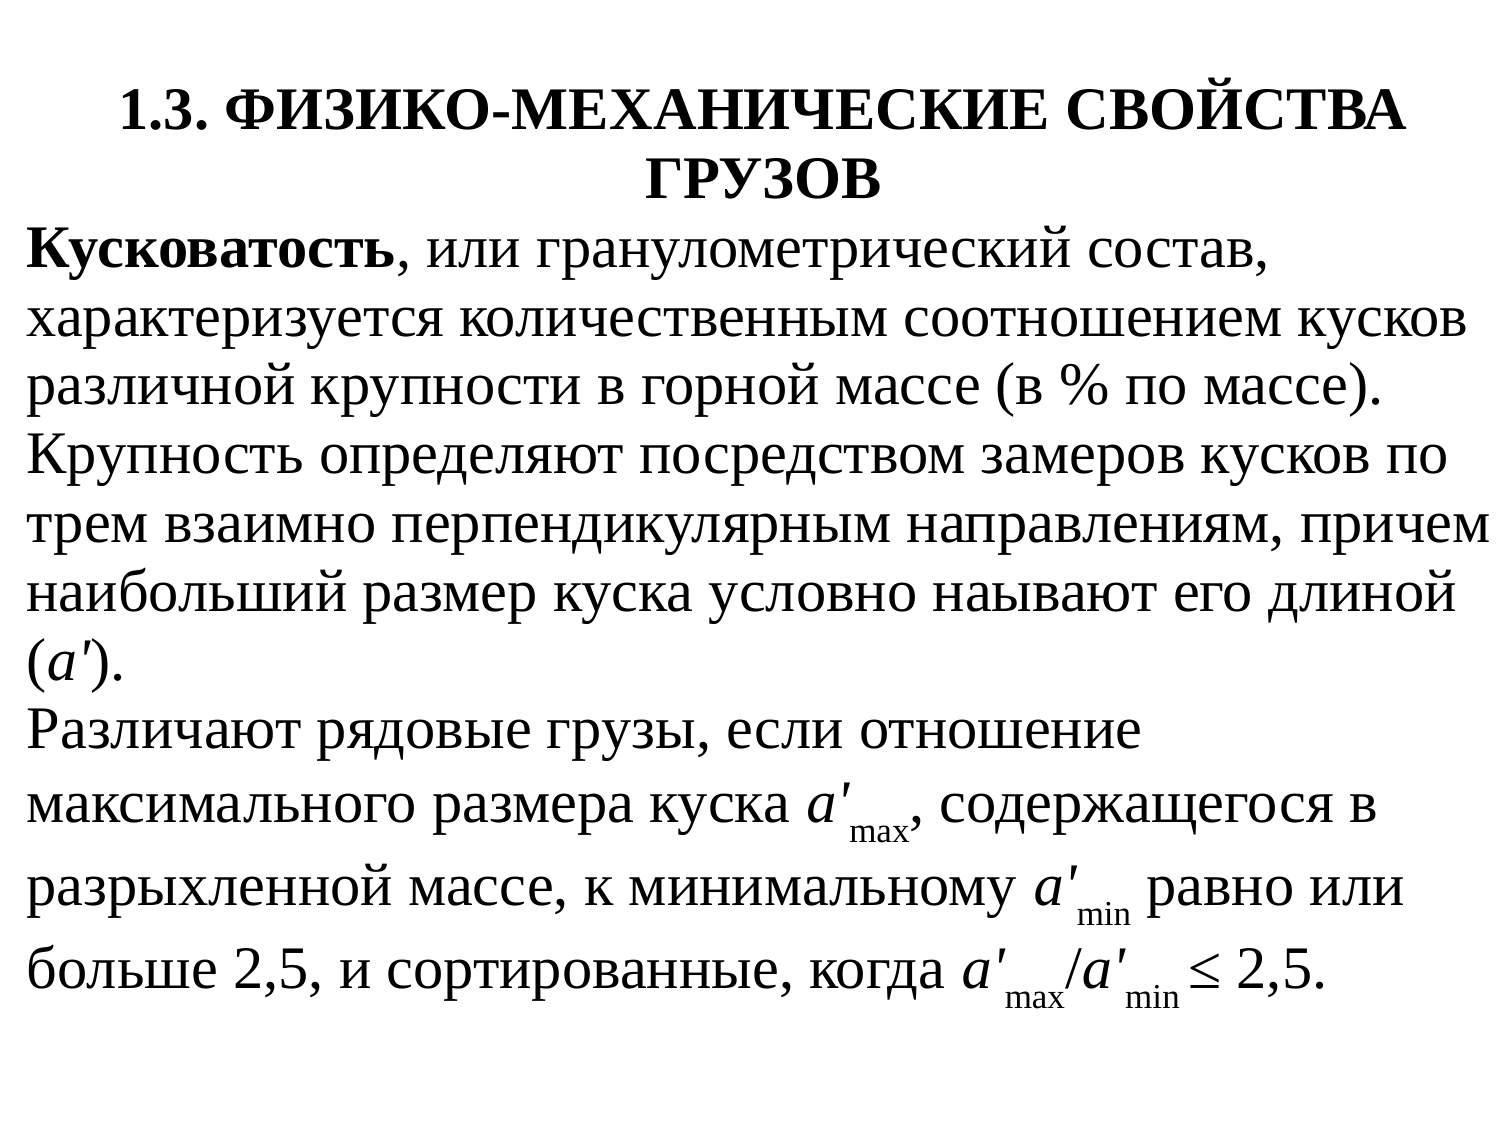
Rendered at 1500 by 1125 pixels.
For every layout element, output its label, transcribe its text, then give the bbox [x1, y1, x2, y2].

text_box 1.3. ФИЗИКО-МЕХАНИЧЕСКИЕ СВОЙСТВА ГРУЗОВ Кусковатость, или гранулометрический состав, характеризуется количественным соотношением кусков различной крупности в горной массе (в % по массе). Крупность определяют посредством замеров кусков по трем взаимно перпендикулярным направлениям, причем наибольший размер куска условно наывают его длиной (а'). Различают рядовые грузы, если отношение максимального размера куска а'max, содержащегося в разрыхленной массе, к минимальному а'min равно или больше 2,5, и сортированные, когда а'max/а'min ≤ 2,5. [26, 26, 1500, 1125]
